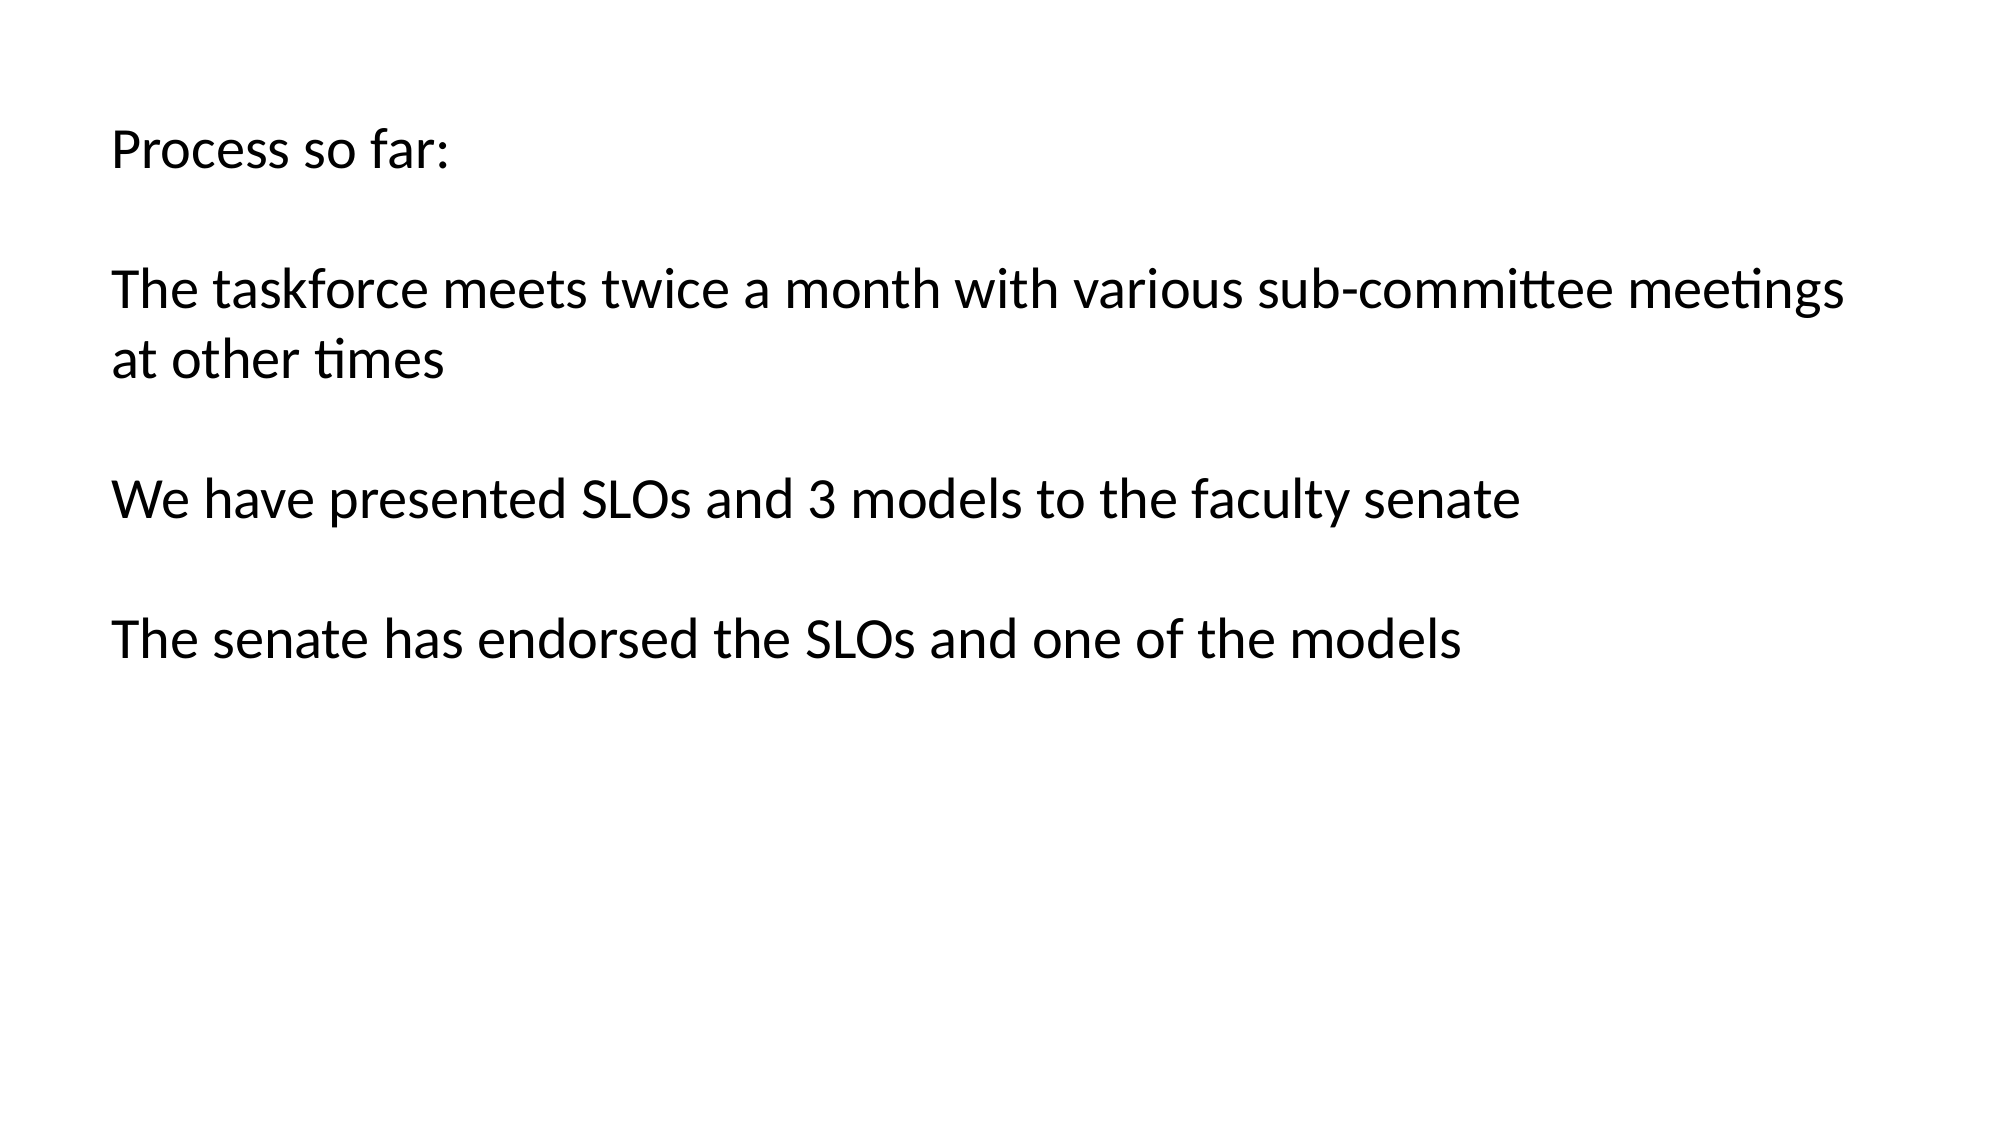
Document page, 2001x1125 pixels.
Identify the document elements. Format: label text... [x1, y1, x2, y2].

text_box Process so far: The taskforce meets twice a month with various sub-committee meetings at other times We have presented SLOs and 3 models to the faculty senate The senate has endorsed the SLOs and one of the models [96, 102, 1874, 678]
